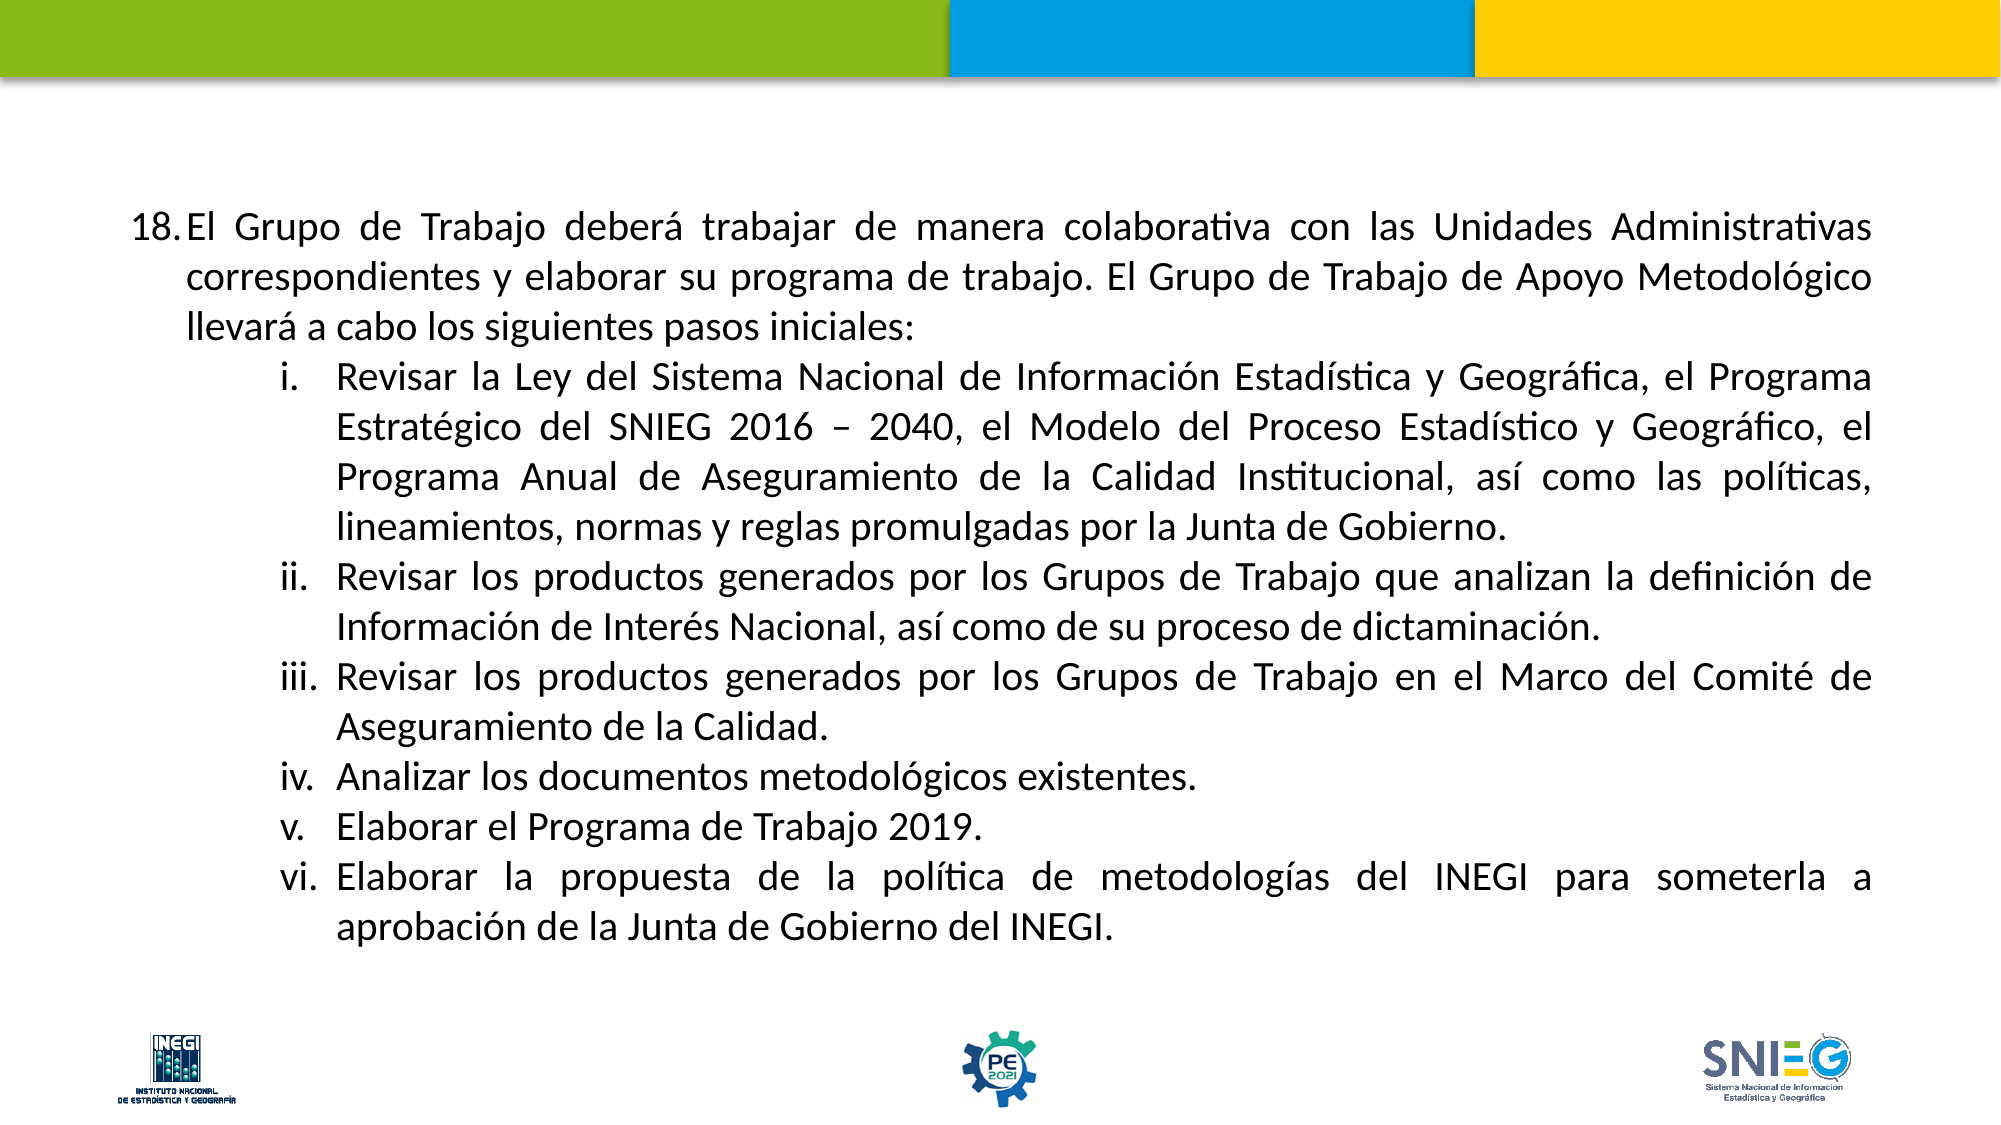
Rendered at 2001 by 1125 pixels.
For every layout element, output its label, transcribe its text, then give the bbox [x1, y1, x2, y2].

picture [117, 1031, 236, 1104]
text_box El Grupo de Trabajo deberá trabajar de manera colaborativa con las Unidades Administrativas correspondientes y elaborar su programa de trabajo. El Grupo de Trabajo de Apoyo Metodológico llevará a cabo los siguientes pasos iniciales: Revisar la Ley del Sistema Nacional de Información Estadística y Geográfica, el Programa Estratégico del SNIEG 2016 – 2040, el Modelo del Proceso Estadístico y Geográfico, el Programa Anual de Aseguramiento de la Calidad Institucional, así como las políticas, lineamientos, normas y reglas promulgadas por la Junta de Gobierno. Revisar los productos generados por los Grupos de Trabajo que analizan la definición de Información de Interés Nacional, así como de su proceso de dictaminación. Revisar los productos generados por los Grupos de Trabajo en el Marco del Comité de Aseguramiento de la Calidad. Analizar los documentos metodológicos existentes. Elaborar el Programa de Trabajo 2019. Elaborar la propuesta de la política de metodologías del INEGI para someterla a aprobación de la Junta de Gobierno del INEGI. [114, 191, 1889, 1002]
picture [1703, 1033, 1851, 1102]
picture [958, 1026, 1042, 1110]
